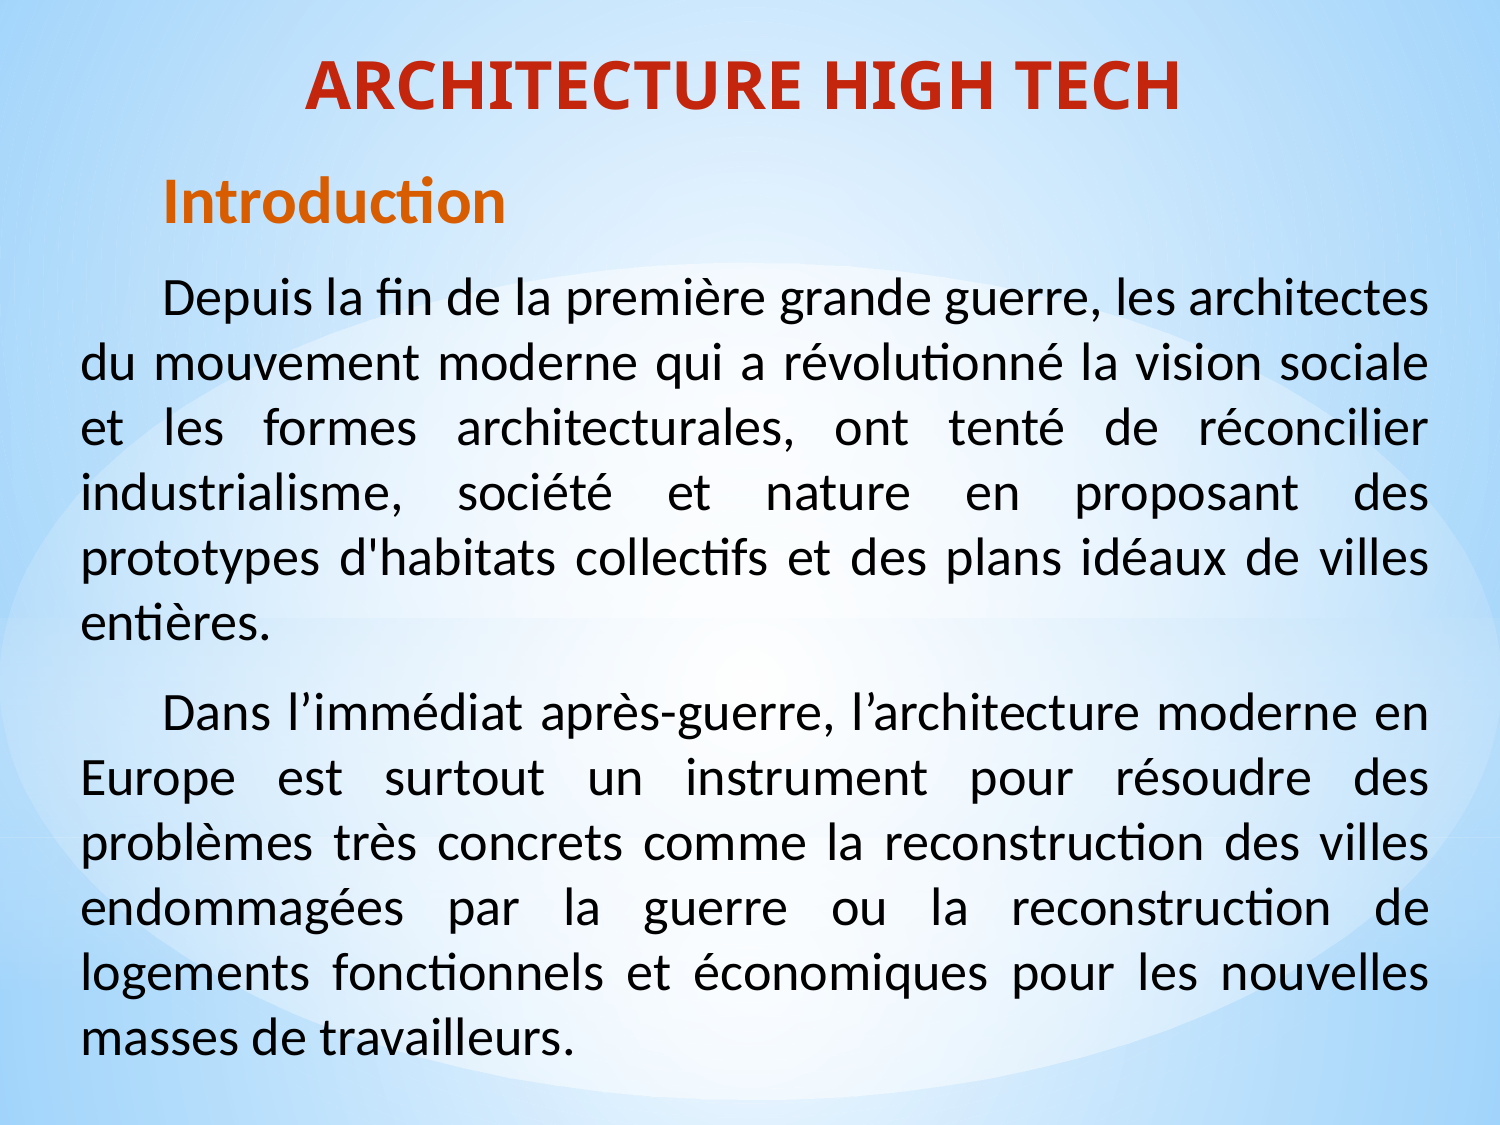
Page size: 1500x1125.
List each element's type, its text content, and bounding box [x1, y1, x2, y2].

list Introduction Depuis la fin de la première grande guerre, les architectes du mouvement moderne qui a révolutionné la vision sociale et les formes architecturales, ont tenté de réconcilier industrialisme, société et nature en proposant des prototypes d'habitats collectifs et des plans idéaux de villes entières. Dans l’immédiat après-guerre, l’architecture moderne en Europe est surtout un instrument pour résoudre des problèmes très concrets comme la reconstruction des villes endommagées par la guerre ou la reconstruction de logements fonctionnels et économiques pour les nouvelles masses de travailleurs. [64, 149, 1447, 1050]
title ARCHITECTURE HIGH TECH [210, 35, 1280, 149]
